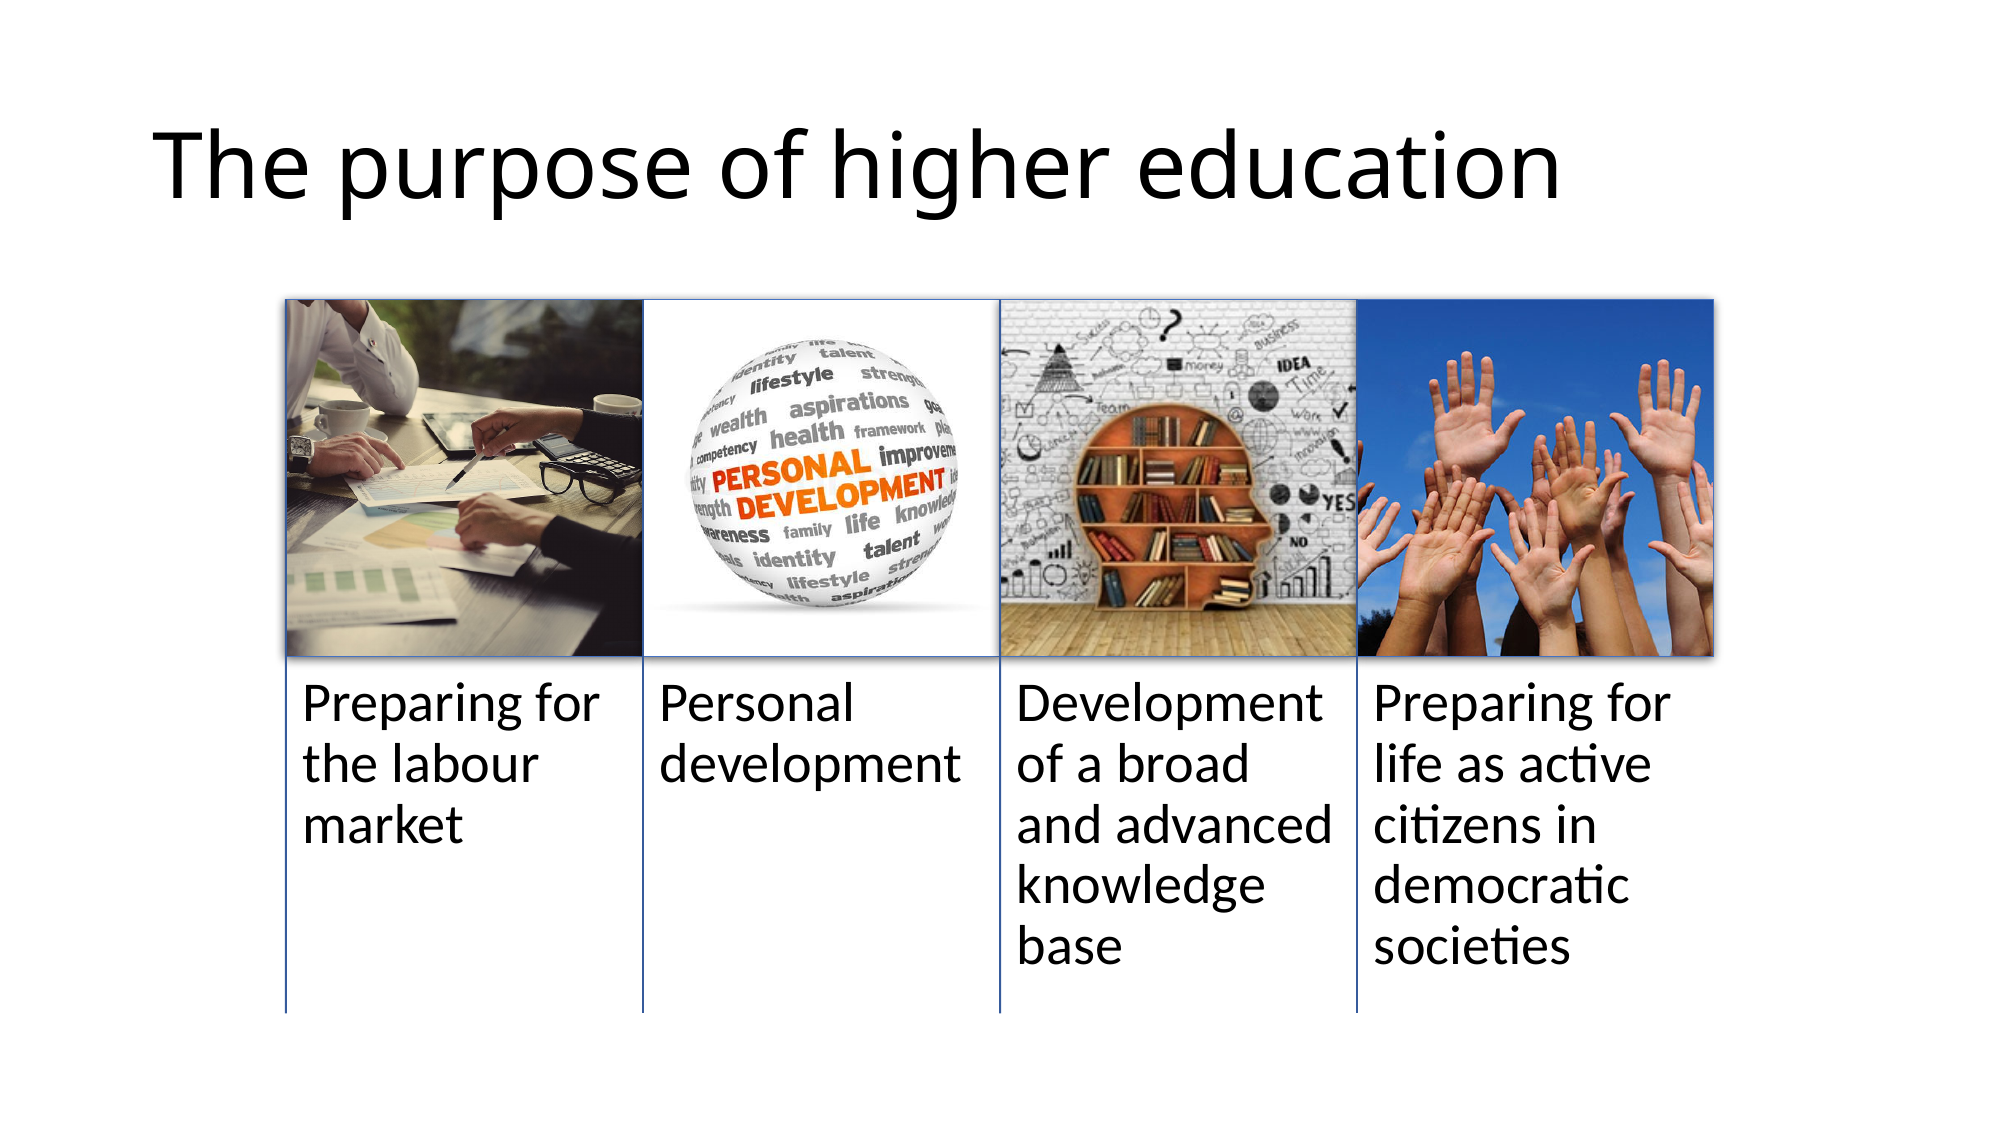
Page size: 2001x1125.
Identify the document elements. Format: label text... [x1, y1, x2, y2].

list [137, 299, 1863, 1014]
title The purpose of higher education [137, 59, 1863, 278]
